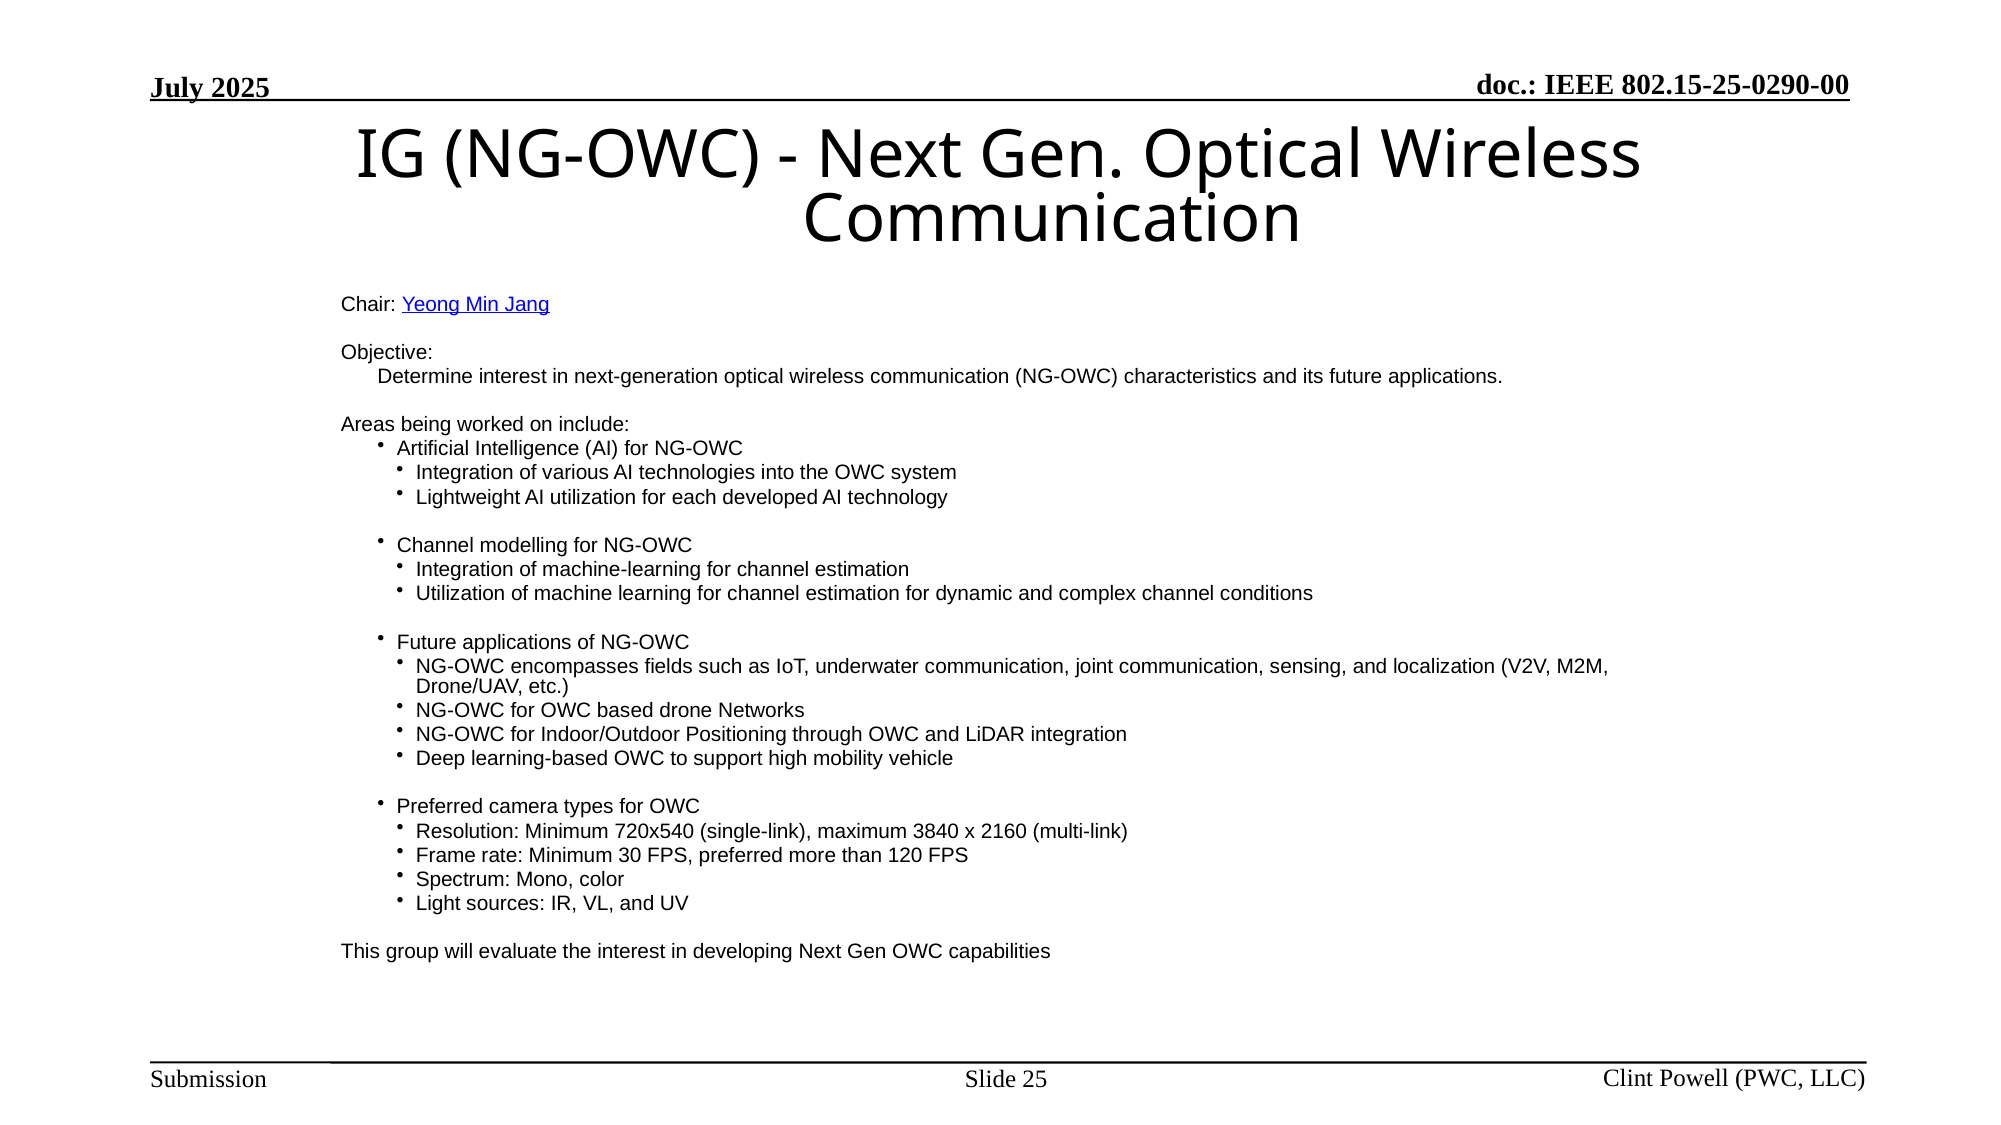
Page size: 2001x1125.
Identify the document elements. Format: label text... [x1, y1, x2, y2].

list Chair: Yeong Min Jang Objective: Determine interest in next-generation optical wireless communication (NG-OWC) characteristics and its future applications. Areas being worked on include: Artificial Intelligence (AI) for NG-OWC Integration of various AI technologies into the OWC system Lightweight AI utilization for each developed AI technology Channel modelling for NG-OWC Integration of machine-learning for channel estimation Utilization of machine learning for channel estimation for dynamic and complex channel conditions Future applications of NG-OWC NG-OWC encompasses fields such as IoT, underwater communication, joint communication, sensing, and localization (V2V, M2M, Drone/UAV, etc.) NG-OWC for OWC based drone Networks NG-OWC for Indoor/Outdoor Positioning through OWC and LiDAR integration Deep learning-based OWC to support high mobility vehicle Preferred camera types for OWC Resolution: Minimum 720x540 (single-link), maximum 3840 x 2160 (multi-link) Frame rate: Minimum 30 FPS, preferred more than 120 FPS Spectrum: Mono, color Light sources: IR, VL, and UV This group will evaluate the interest in developing Next Gen OWC capabilities [287, 287, 1713, 1033]
text_box IG (NG-OWC) - Next Gen. Optical Wireless Communication [337, 127, 1663, 253]
slide_number Slide 25 [964, 1062, 1048, 1093]
